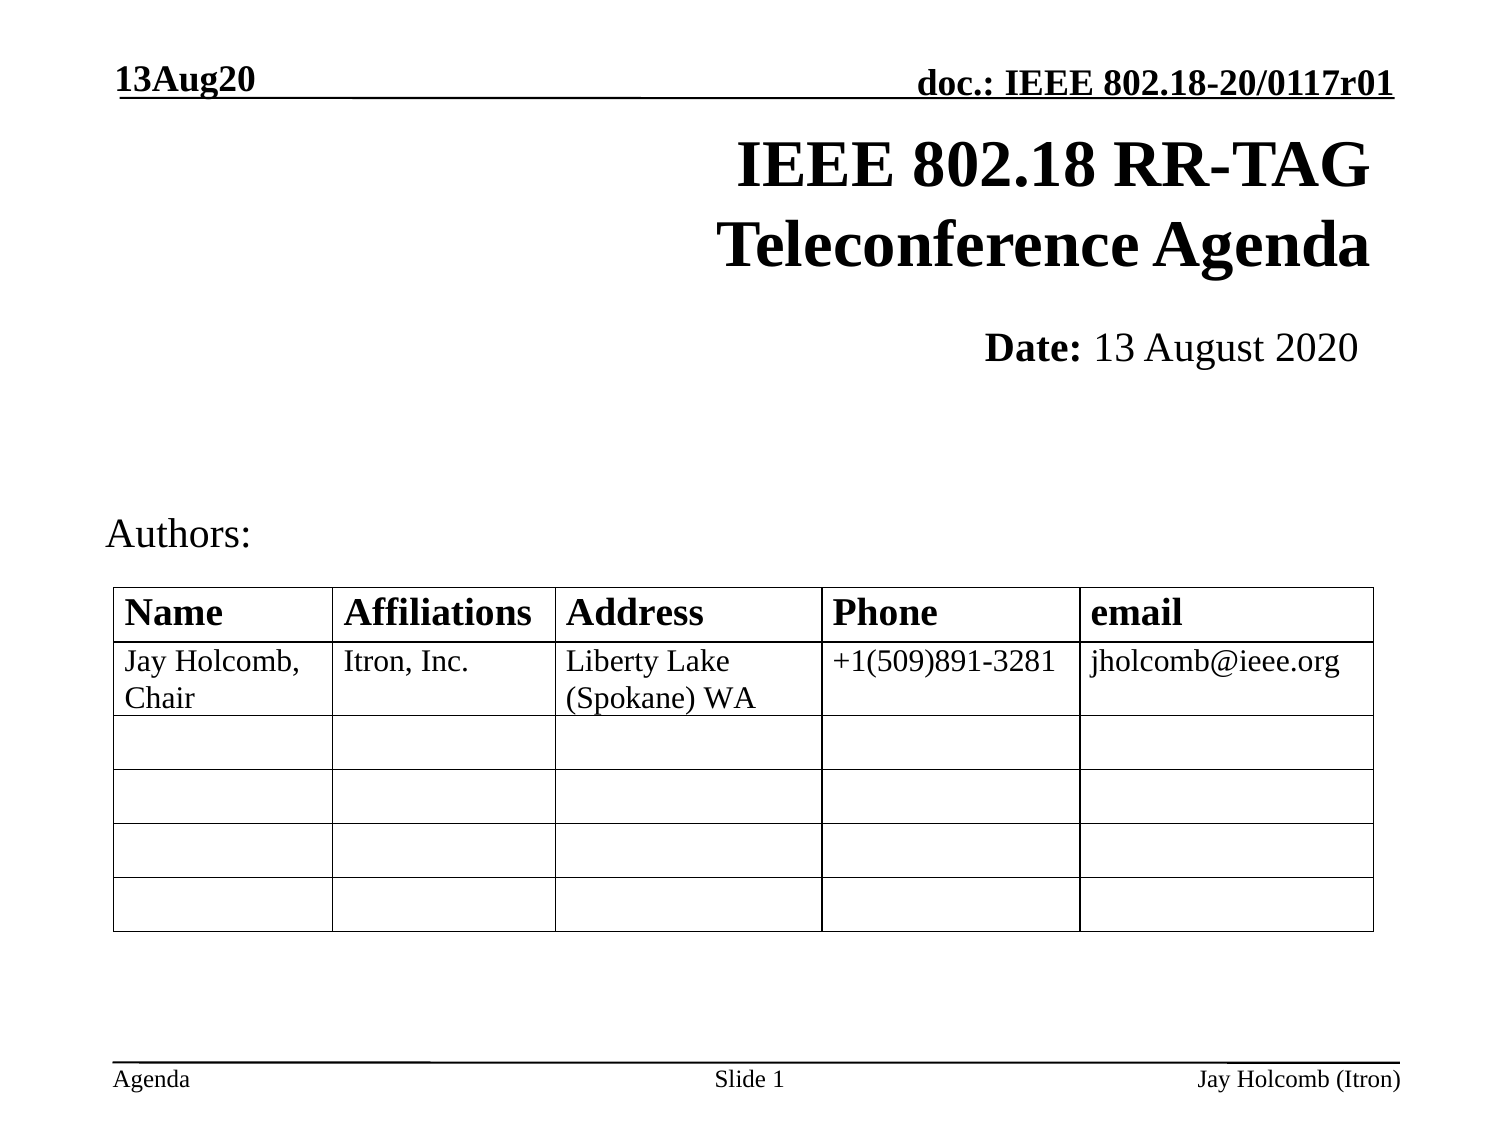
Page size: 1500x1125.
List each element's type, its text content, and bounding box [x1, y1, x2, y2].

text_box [98, 587, 1383, 1001]
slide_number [114, 54, 493, 100]
title IEEE 802.18 RR-TAG Teleconference Agenda [112, 112, 1388, 288]
footer Jay Holcomb (Itron) [902, 1061, 1402, 1093]
text_box Authors: [90, 498, 328, 562]
list Date: 13 August 2020 [98, 312, 1375, 440]
slide_number Slide 1 [699, 1061, 800, 1123]
